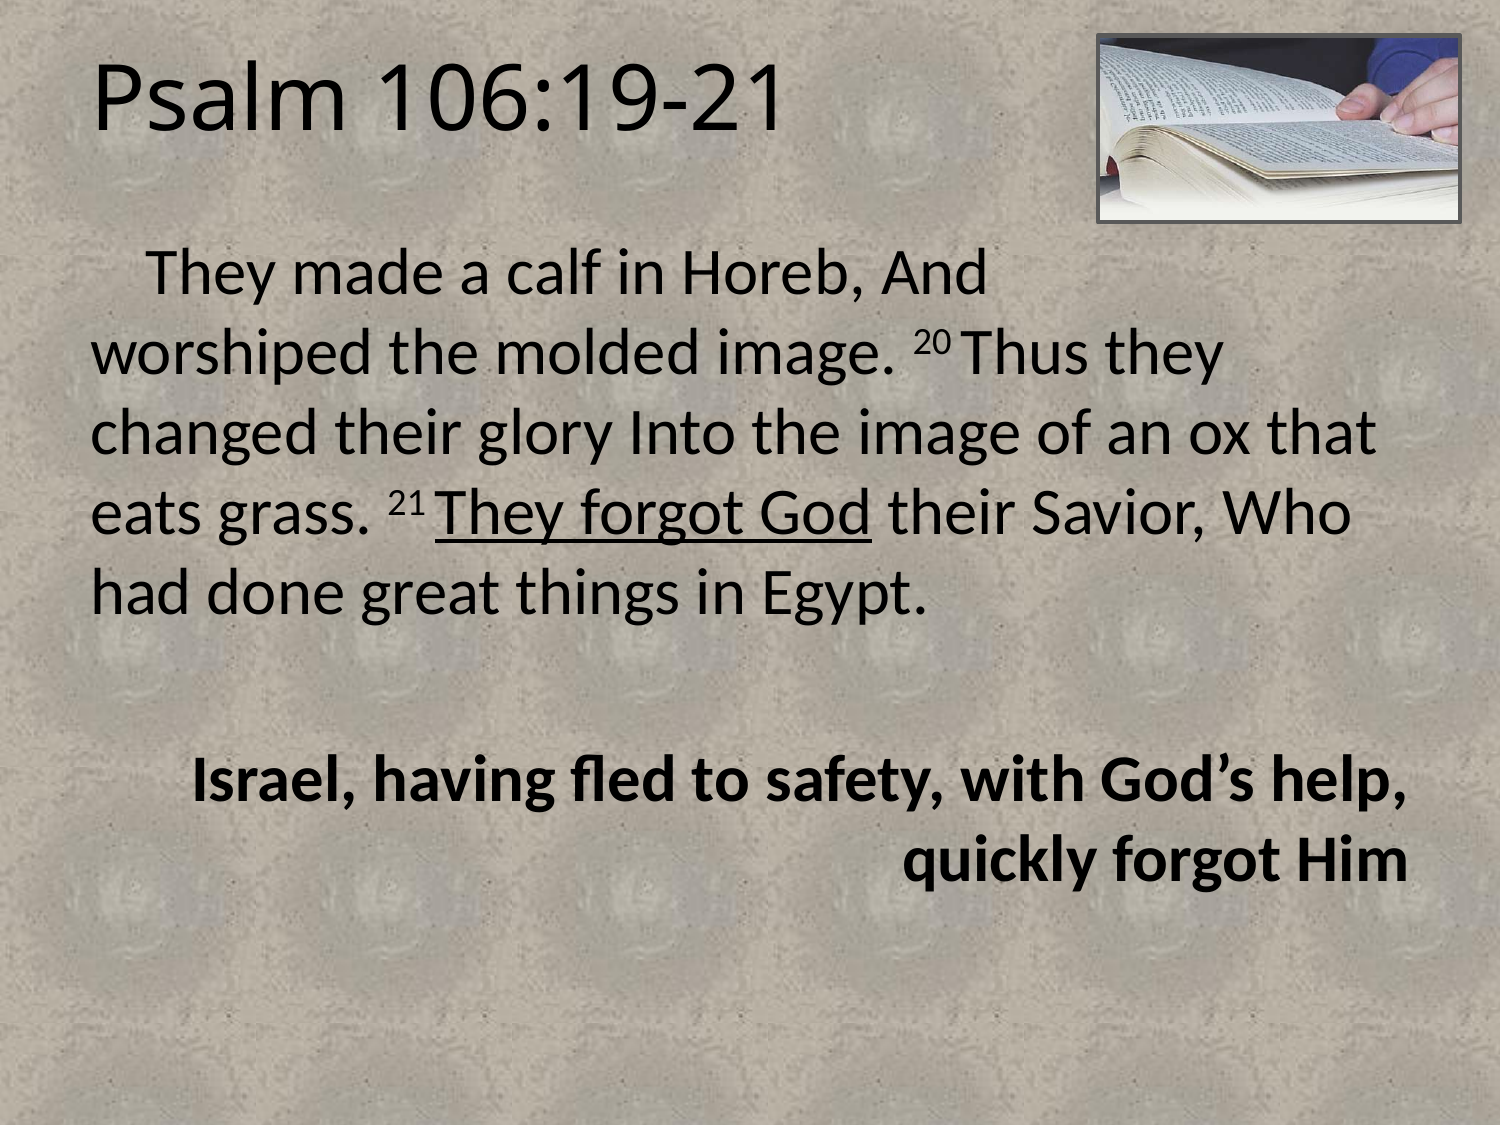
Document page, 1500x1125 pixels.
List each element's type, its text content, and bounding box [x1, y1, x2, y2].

list They made a calf in Horeb, And worshiped the molded image. 20 Thus they changed their glory Into the image of an ox that eats grass. 21 They forgot God their Savior, Who had done great things in Egypt. Israel, having fled to safety, with God’s help, quickly forgot Him [75, 220, 1425, 1050]
picture [0, 0, 1500, 1125]
title Psalm 106:19-21 [75, 24, 1425, 163]
